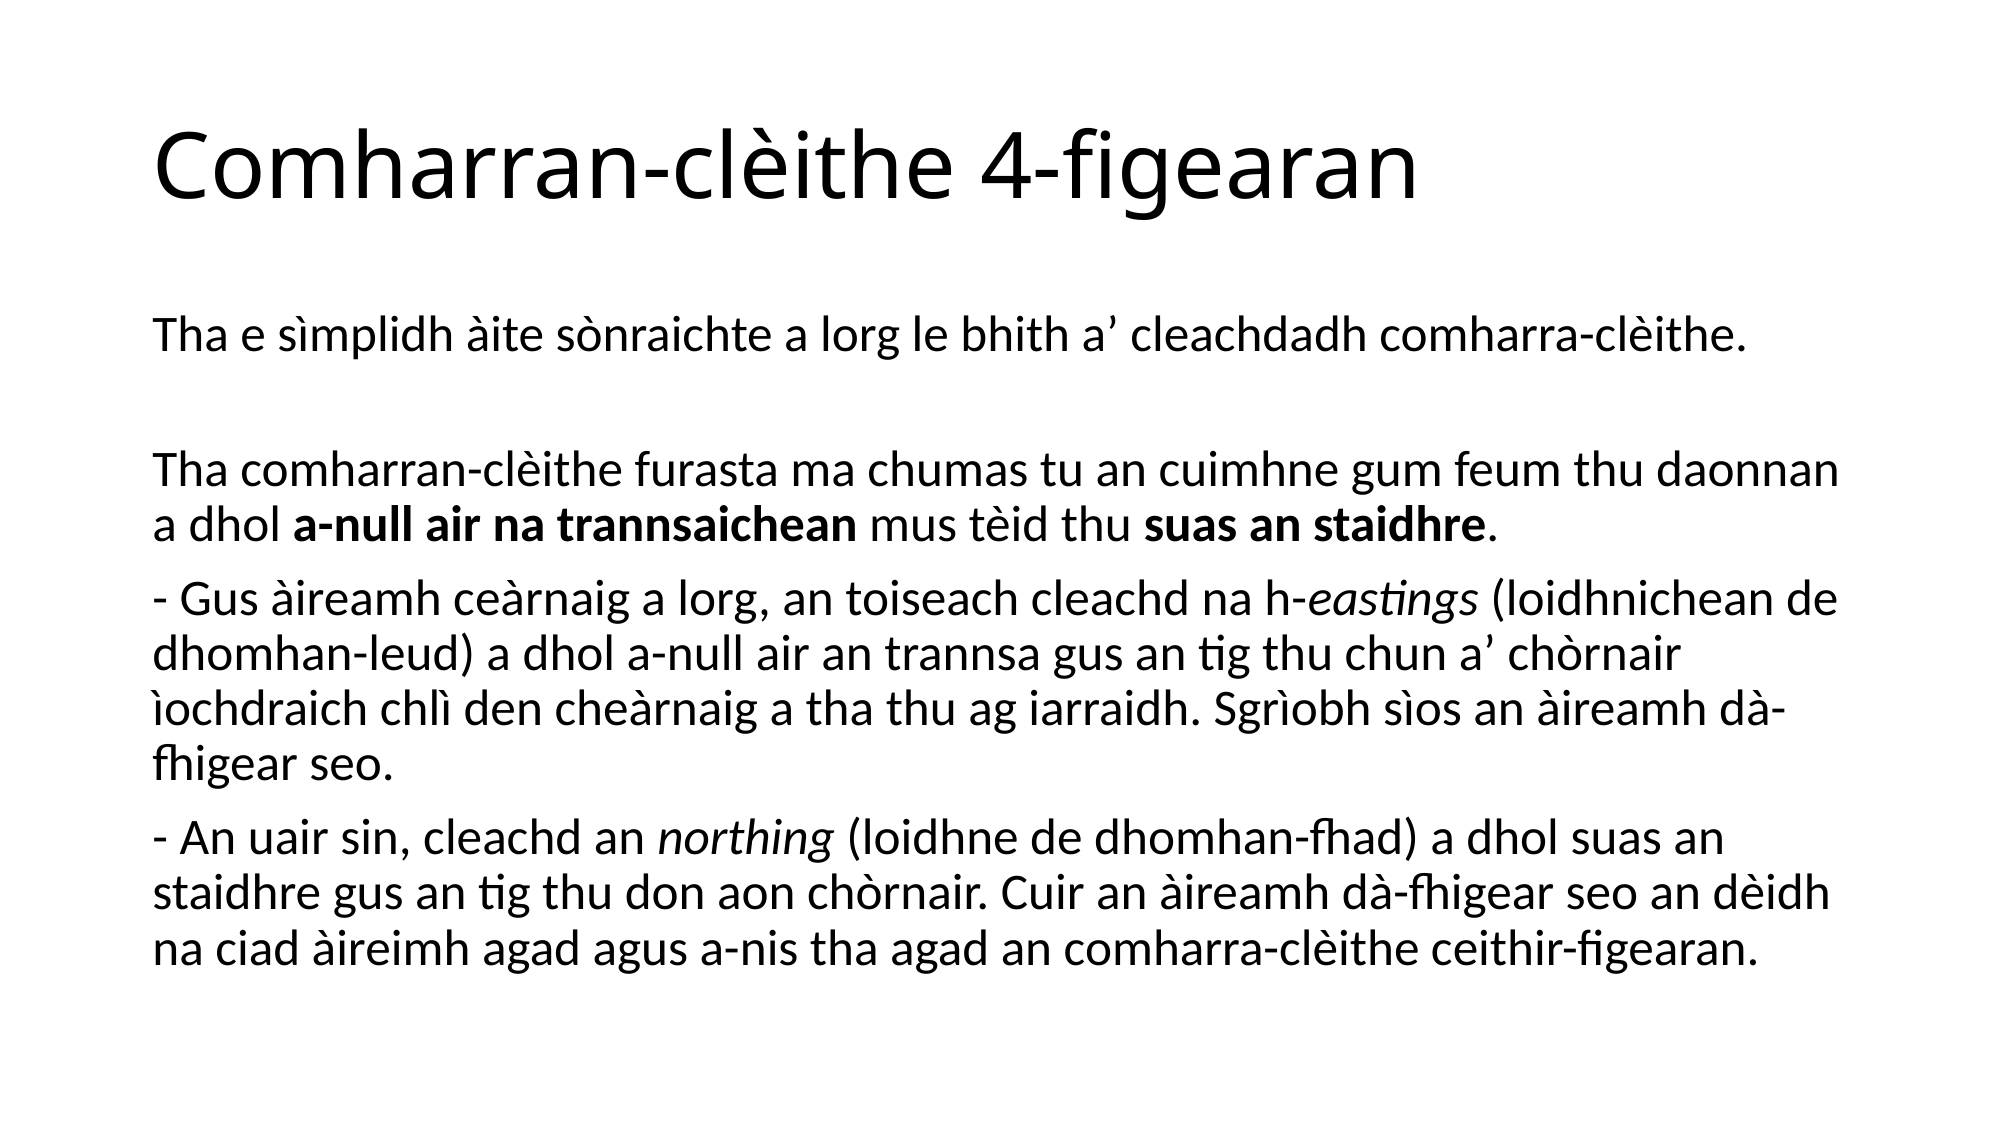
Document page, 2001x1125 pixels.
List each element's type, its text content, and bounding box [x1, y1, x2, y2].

title Comharran-clèithe 4-figearan [137, 59, 1863, 278]
list Tha e sìmplidh àite sònraichte a lorg le bhith a’ cleachdadh comharra-clèithe. Tha comharran-clèithe furasta ma chumas tu an cuimhne gum feum thu daonnan a dhol a-null air na trannsaichean mus tèid thu suas an staidhre. - Gus àireamh ceàrnaig a lorg, an toiseach cleachd na h-eastings (loidhnichean de dhomhan-leud) a dhol a-null air an trannsa gus an tig thu chun a’ chòrnair ìochdraich chlì den cheàrnaig a tha thu ag iarraidh. Sgrìobh sìos an àireamh dà-fhigear seo. - An uair sin, cleachd an northing (loidhne de dhomhan-fhad) a dhol suas an staidhre gus an tig thu don aon chòrnair. Cuir an àireamh dà-fhigear seo an dèidh na ciad àireimh agad agus a-nis tha agad an comharra-clèithe ceithir-figearan. [137, 299, 1863, 1014]
